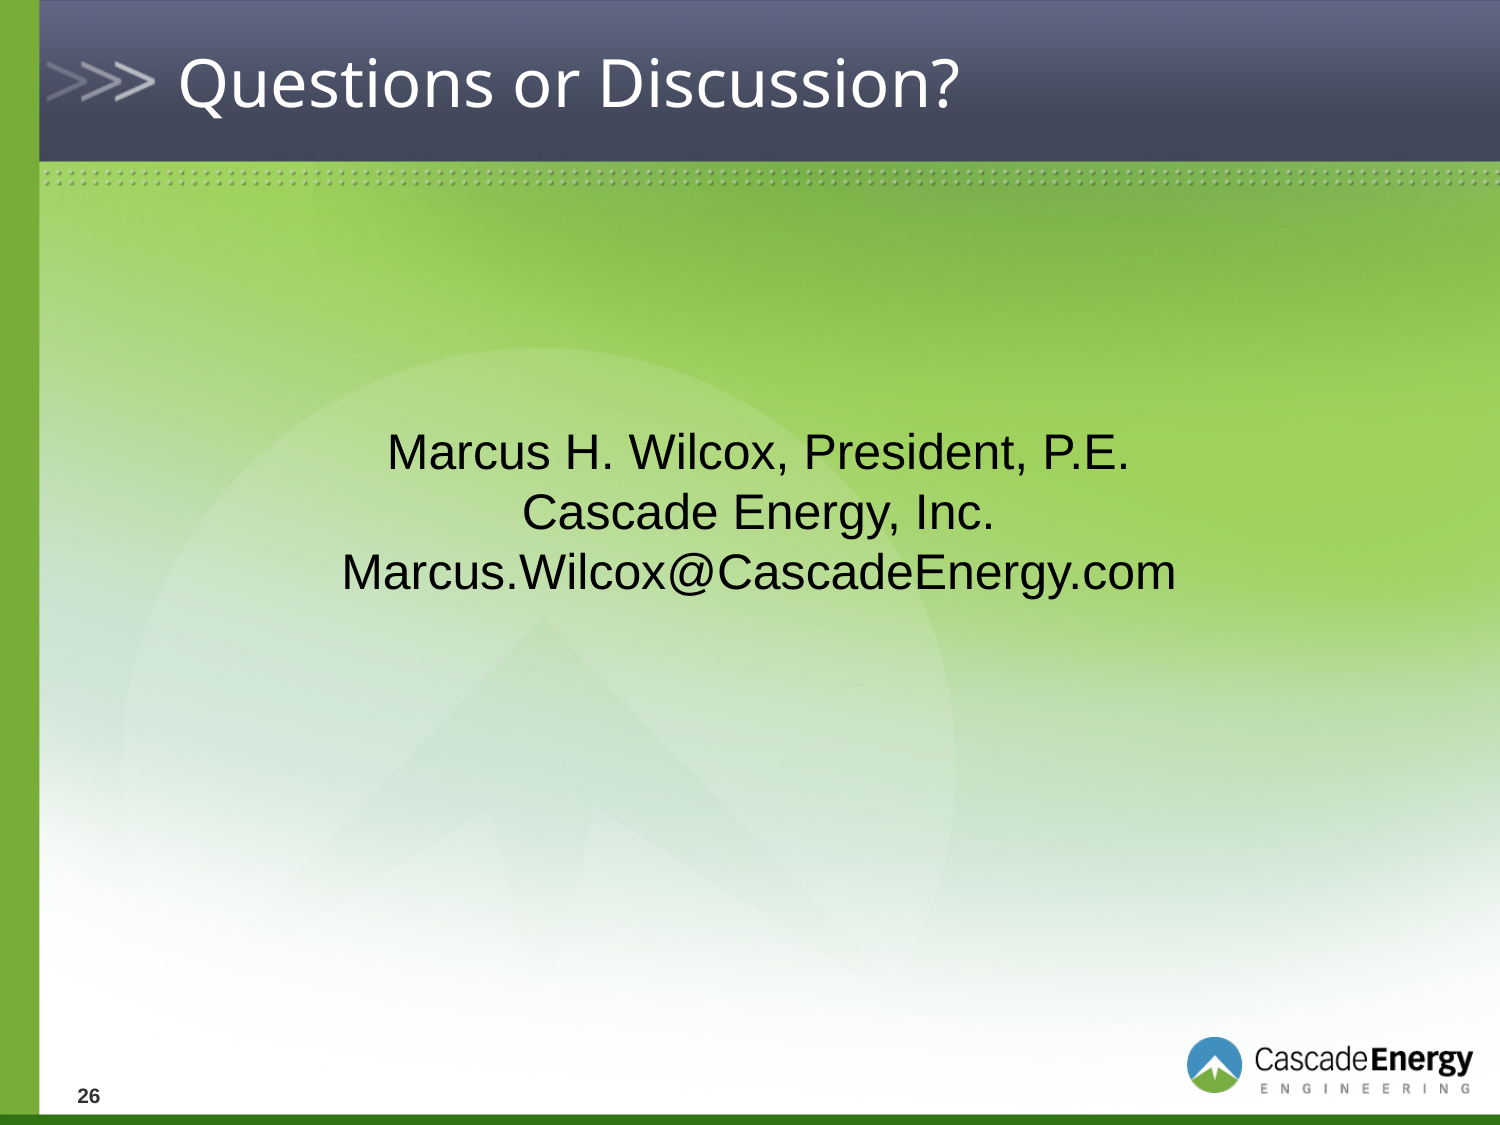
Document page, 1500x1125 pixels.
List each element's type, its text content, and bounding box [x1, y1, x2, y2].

picture [0, 0, 1500, 1125]
slide_number 26 [62, 1075, 175, 1125]
text_box Marcus H. Wilcox, President, P.E. Cascade Energy, Inc. Marcus.Wilcox@CascadeEnergy.com [326, 412, 1192, 608]
title Questions or Discussion? [162, 24, 1450, 138]
